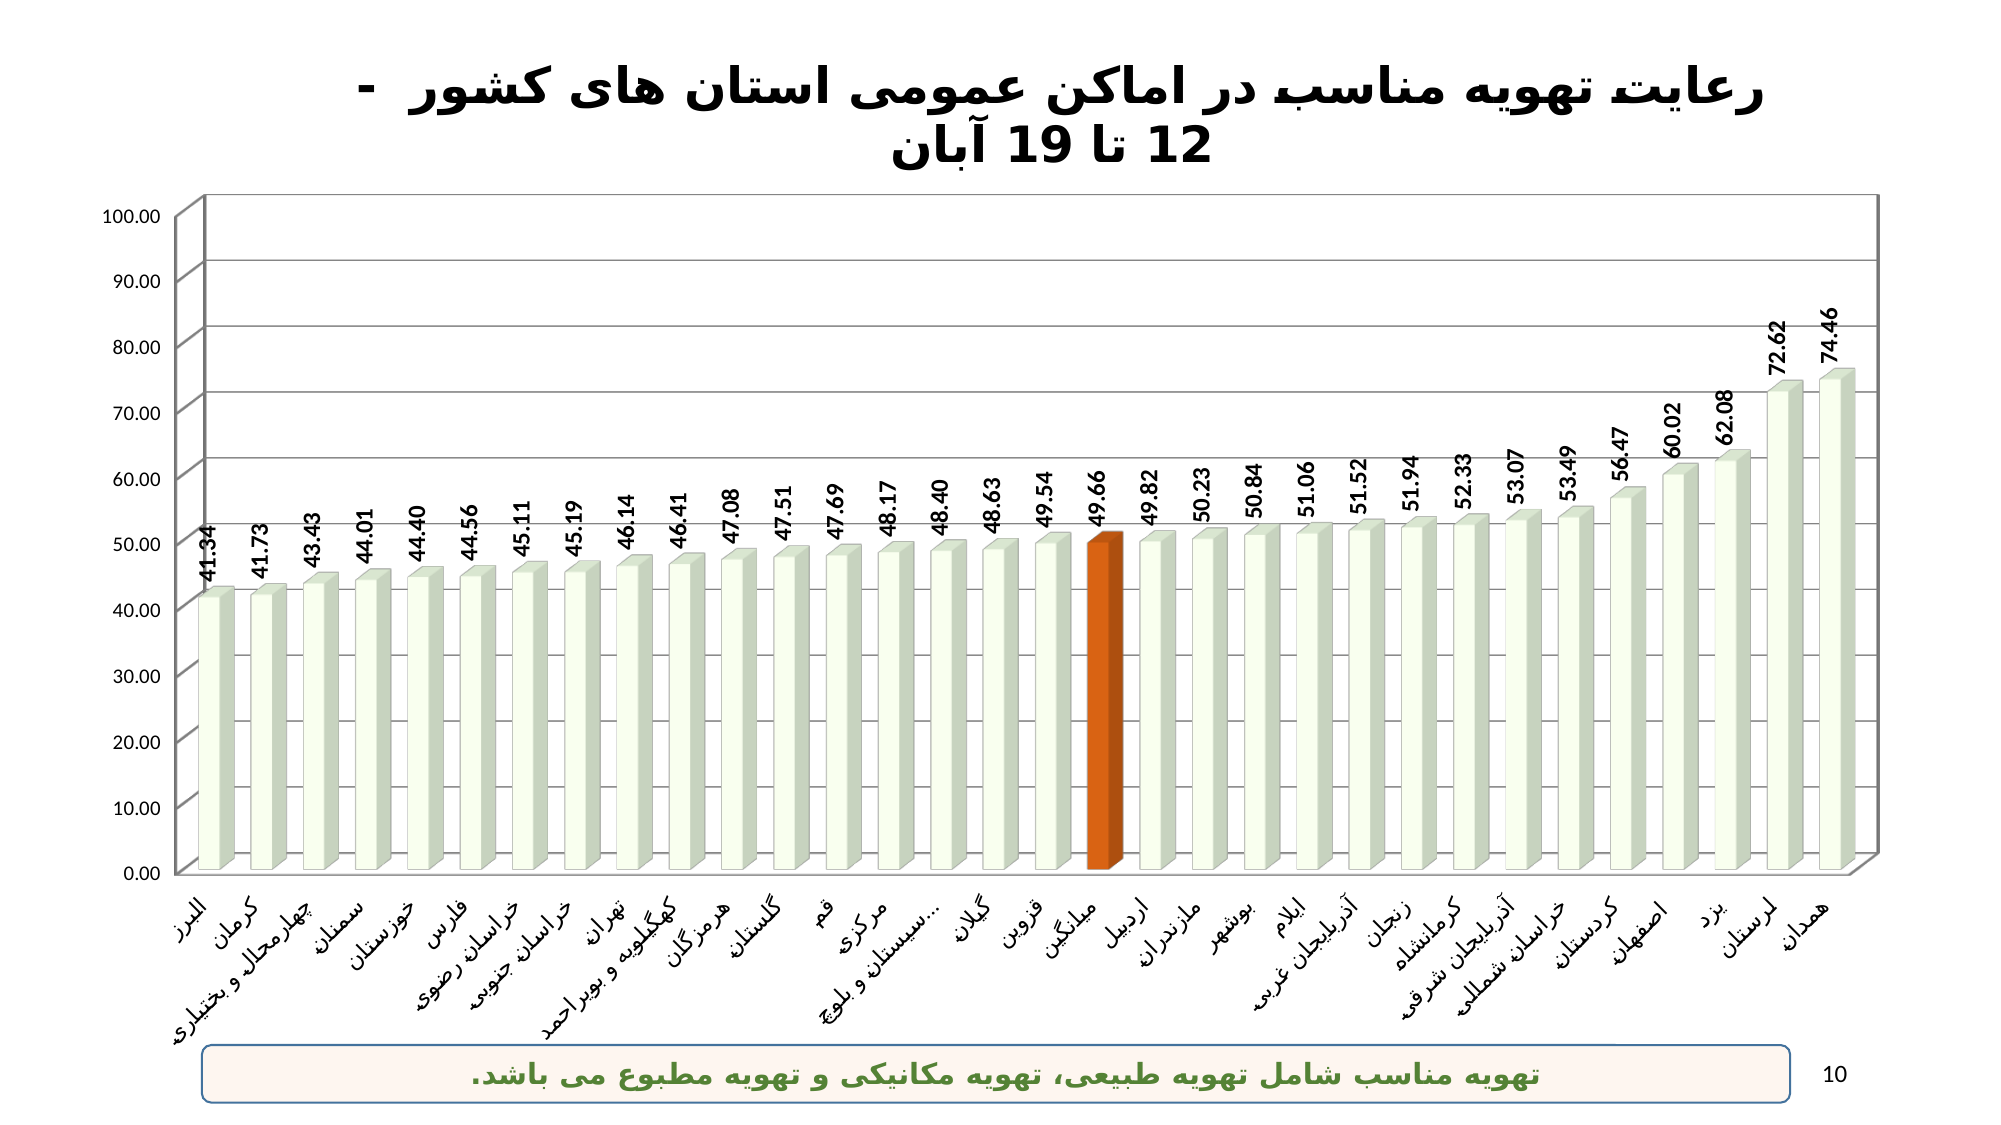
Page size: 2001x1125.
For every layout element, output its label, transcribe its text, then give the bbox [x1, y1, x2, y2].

slide_number 10 [1787, 1050, 1863, 1103]
chart [66, 41, 1931, 1050]
text_box تهویه مناسب شامل تهویه طبیعی، تهویه مکانیکی و تهویه مطبوع می باشد. [200, 1050, 1792, 1104]
